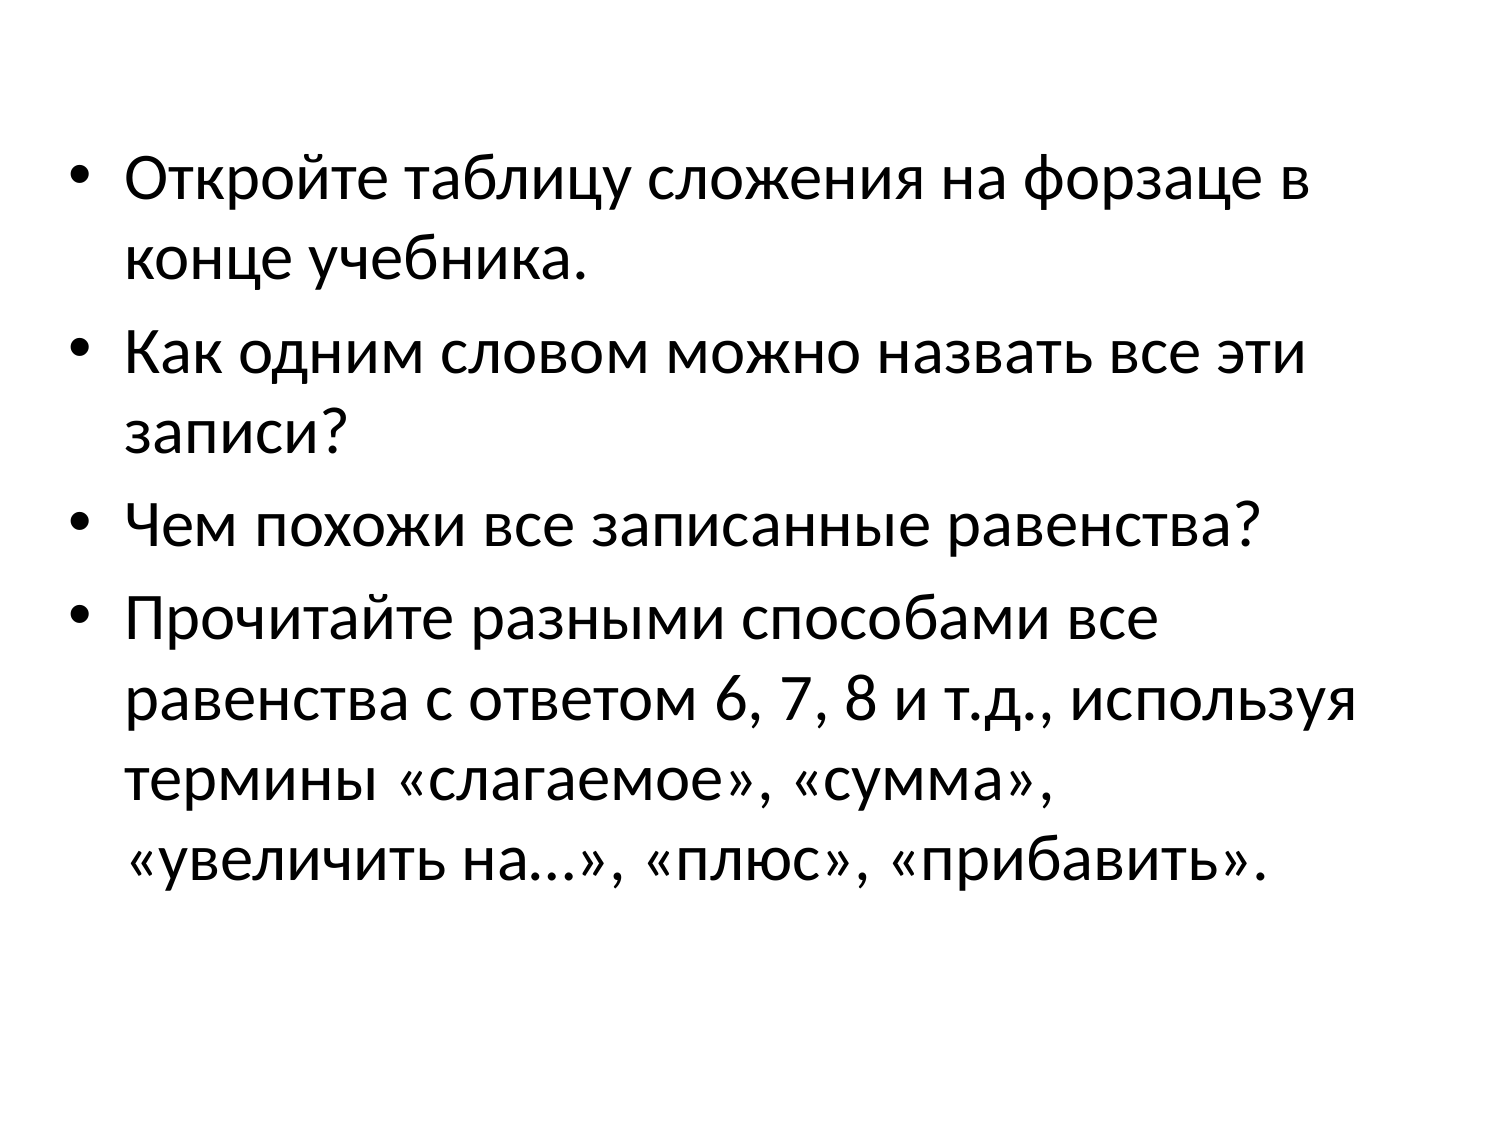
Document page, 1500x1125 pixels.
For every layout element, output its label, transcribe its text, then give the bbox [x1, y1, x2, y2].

list Откройте таблицу сложения на форзаце в конце учебника. Как одним словом можно назвать все эти записи? Чем похожи все записанные равенства? Прочитайте разными способами все равенства с ответом 6, 7, 8 и т.д., используя термины «слагаемое», «сумма», «увеличить на…», «плюс», «прибавить». [53, 125, 1404, 1047]
